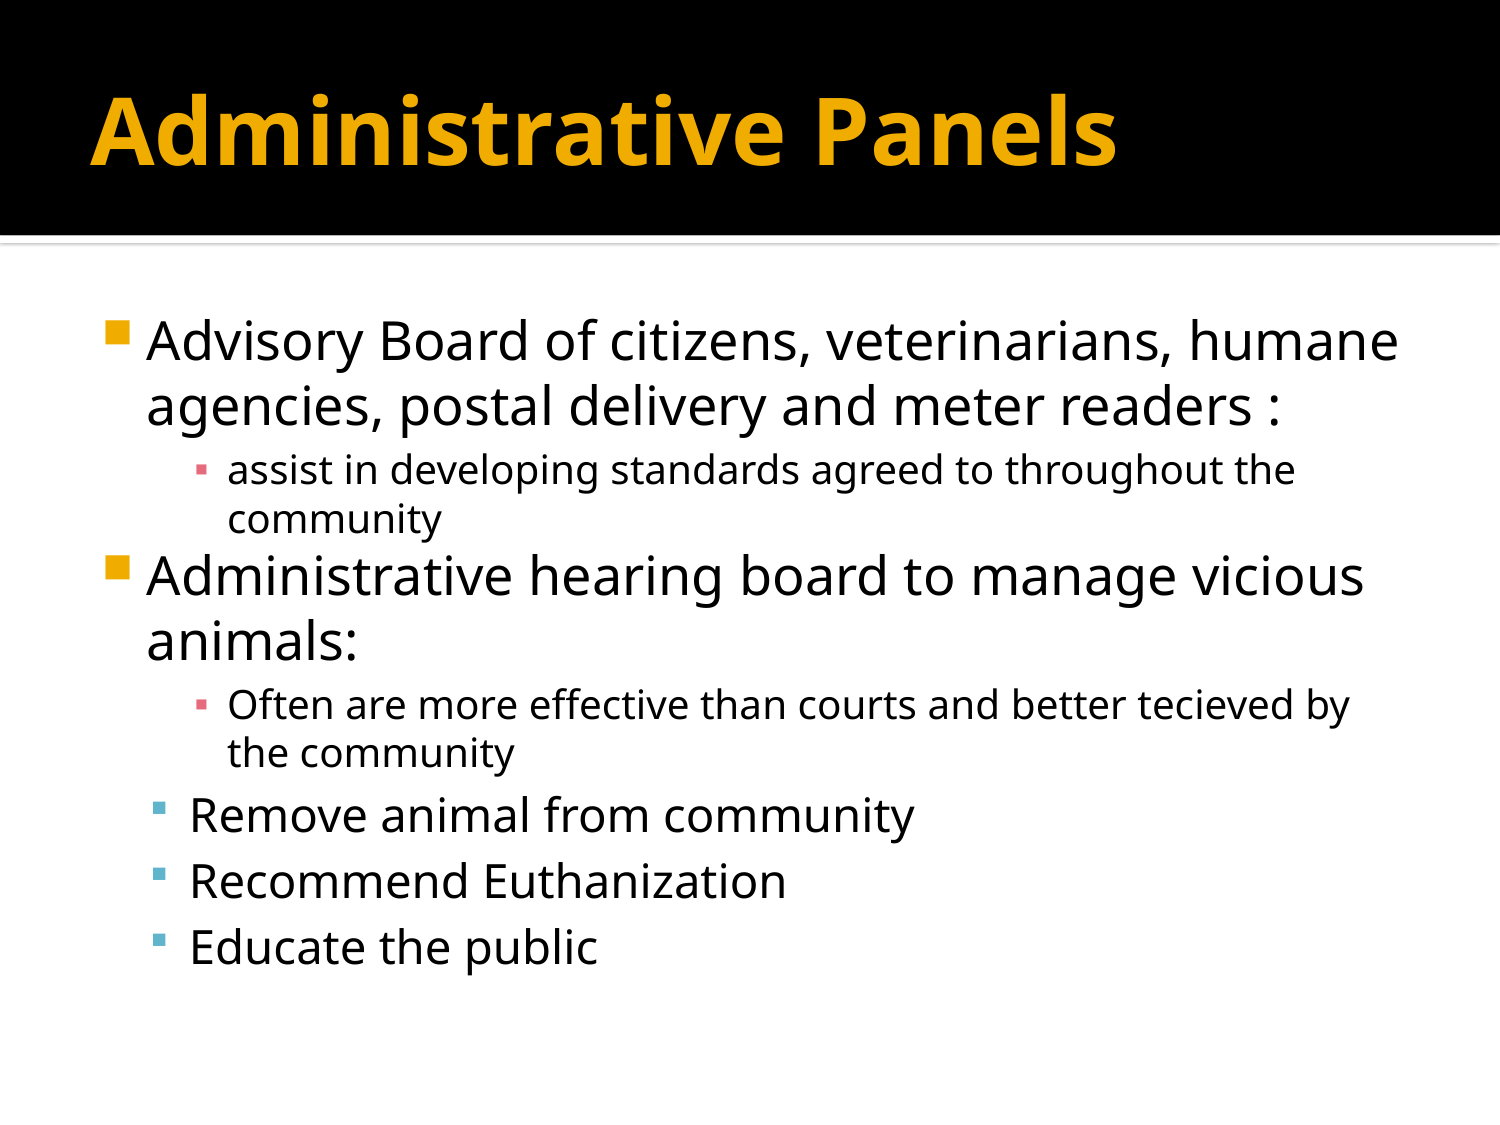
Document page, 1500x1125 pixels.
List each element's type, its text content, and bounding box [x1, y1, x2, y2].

title Administrative Panels [75, 25, 1425, 231]
list Advisory Board of citizens, veterinarians, humane agencies, postal delivery and meter readers : assist in developing standards agreed to throughout the community Administrative hearing board to manage vicious animals: Often are more effective than courts and better tecieved by the community Remove animal from community Recommend Euthanization Educate the public [75, 291, 1425, 1050]
